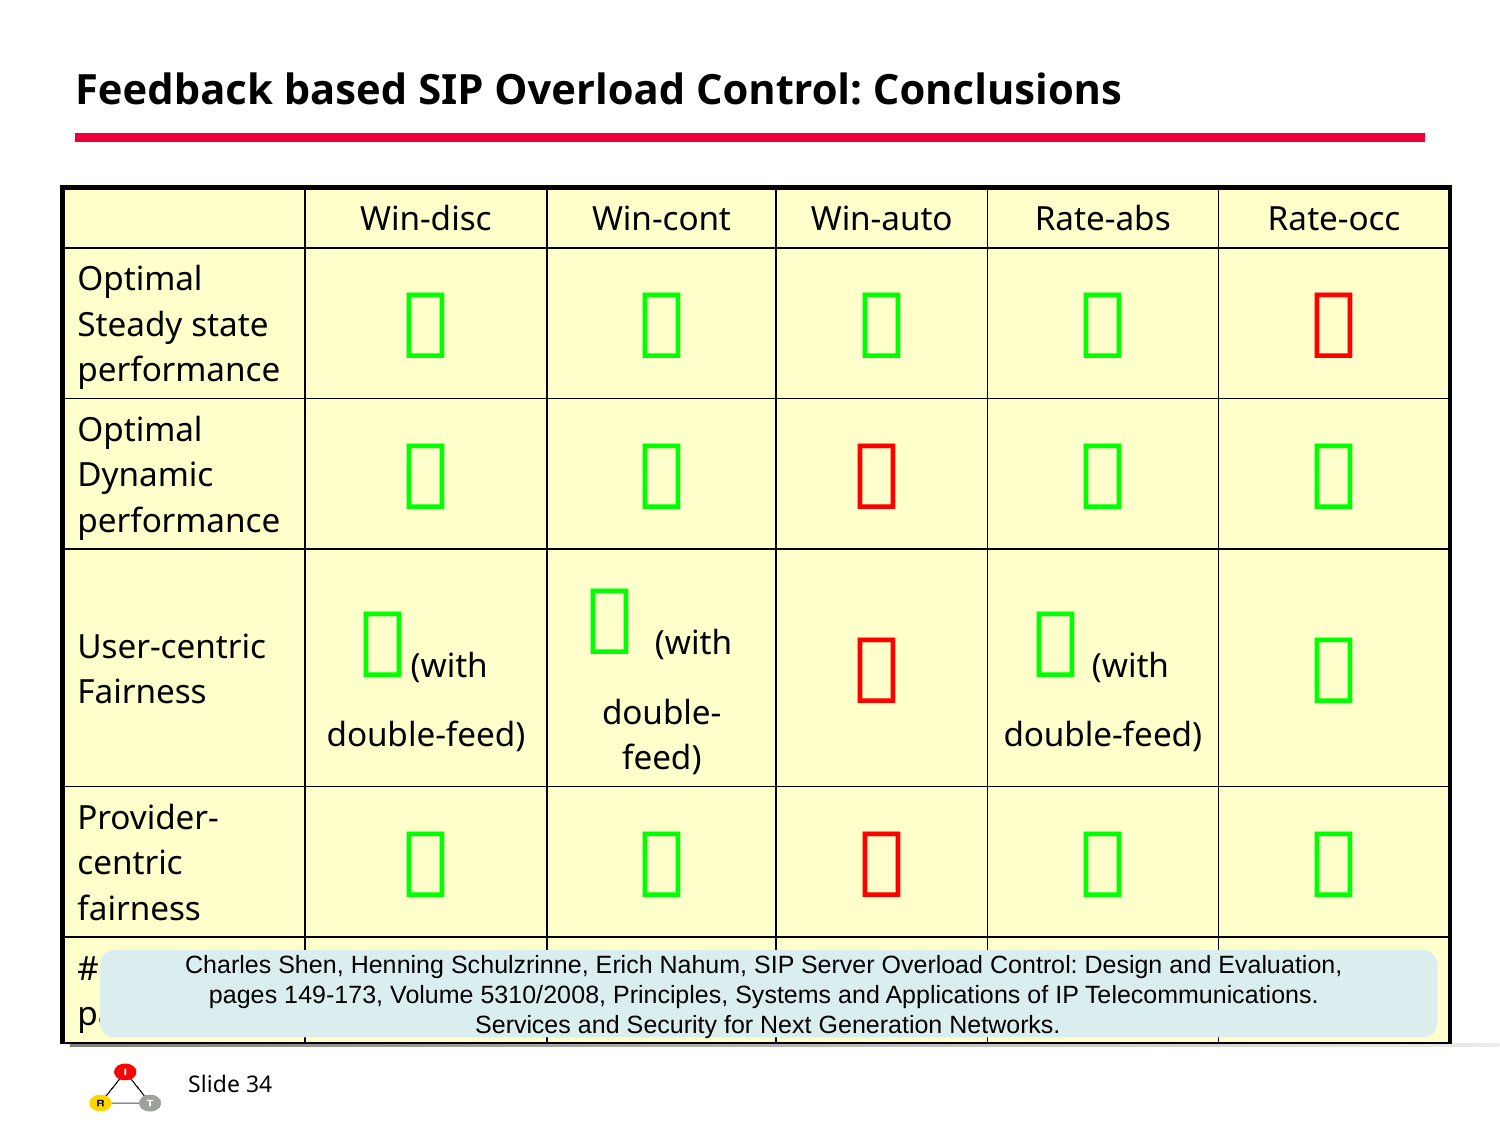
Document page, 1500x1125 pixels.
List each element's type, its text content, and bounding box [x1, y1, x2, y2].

table_cell  [548, 249, 775, 398]
table_cell 0 [777, 938, 987, 949]
table_cell  (with double-feed) [988, 550, 1218, 786]
table_cell  [988, 399, 1218, 548]
table_header Win-disc [306, 190, 546, 247]
table_cell 3 [306, 938, 546, 949]
table_cell Optimal Steady state performance [65, 249, 304, 398]
title Feedback based SIP Overload Control: Conclusions [74, 0, 1426, 113]
table_cell 0 [777, 1038, 987, 1042]
table_cell  (with double-feed) [548, 550, 775, 786]
table_cell  [777, 787, 987, 936]
table_cell  [306, 787, 546, 936]
table_cell 5 [1219, 938, 1448, 1042]
table_cell  [988, 249, 1218, 398]
table_cell 3 [988, 938, 1218, 949]
table_cell  [306, 399, 546, 548]
table_cell  [777, 399, 987, 548]
table_cell  [306, 249, 546, 398]
table_cell  [777, 550, 987, 786]
table_cell  [1219, 249, 1448, 398]
table_header [65, 190, 304, 247]
table_cell (with double-feed) [306, 550, 546, 786]
table_cell  [988, 787, 1218, 936]
table_cell  [548, 399, 775, 548]
table_cell User-centric Fairness [65, 550, 304, 786]
table_cell # of tuning parameters [65, 938, 304, 1042]
table_cell 2 [548, 1038, 775, 1042]
table_cell Provider-centric fairness [65, 787, 304, 936]
table_cell 3 [988, 1038, 1218, 1042]
table_cell Optimal Dynamic performance [65, 399, 304, 548]
text_box Charles Shen, Henning Schulzrinne, Erich Nahum, SIP Server Overload Control: Design and Evaluation, pages 149-173, Volume 5310/2008, Principles, Systems and Applications of IP Telecommunications. Services and Security for Next Generation Networks. [99, 949, 1438, 1038]
table_cell  [548, 787, 775, 936]
table_header Rate-abs [988, 190, 1218, 247]
slide_number Slide 34 [124, 1062, 288, 1125]
table_header Win-auto [777, 190, 987, 247]
table_cell 3 [306, 1038, 546, 1042]
table_header Rate-occ [1219, 190, 1448, 247]
picture [87, 1062, 124, 1113]
table_cell  [777, 249, 987, 398]
table_header Win-cont [548, 190, 775, 247]
table_cell  [1219, 550, 1448, 786]
table_cell  [1219, 399, 1448, 548]
table_cell  [1219, 787, 1448, 936]
table_cell 2 [548, 938, 775, 949]
